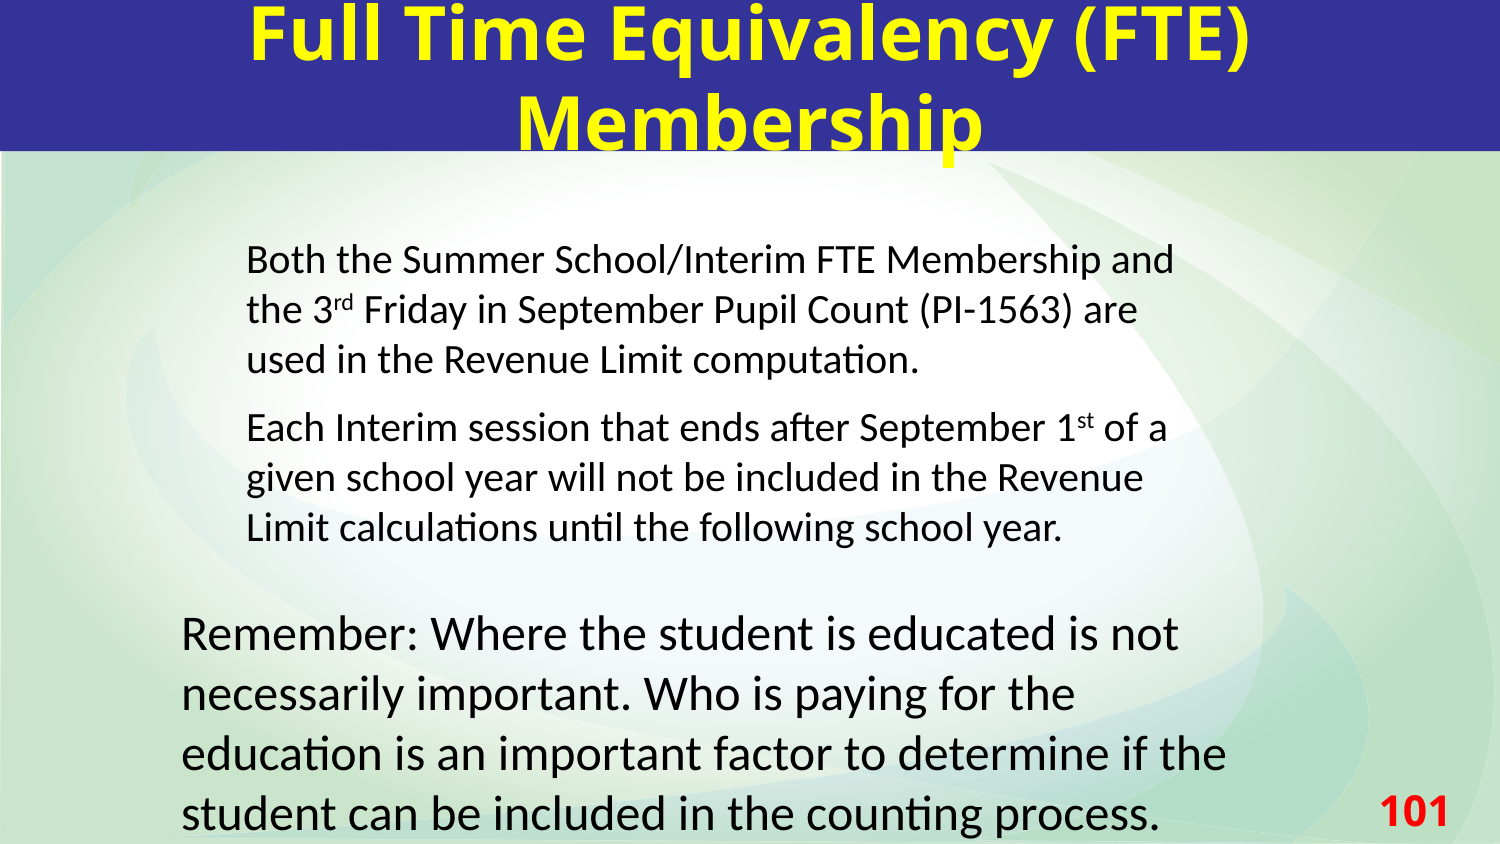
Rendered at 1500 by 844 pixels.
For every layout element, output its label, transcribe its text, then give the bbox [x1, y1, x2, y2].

text_box Both the Summer School/Interim FTE Membership and the 3rd Friday in September Pupil Count (PI-1563) are used in the Revenue Limit computation. Each Interim session that ends after September 1st of a given school year will not be included in the Revenue Limit calculations until the following school year. [231, 224, 1216, 558]
list Full Time Equivalency (FTE) Membership [0, 0, 1500, 152]
text_box Remember: Where the student is educated is not necessarily important. Who is paying for the education is an important factor to determine if the student can be included in the counting process. [166, 592, 1254, 844]
